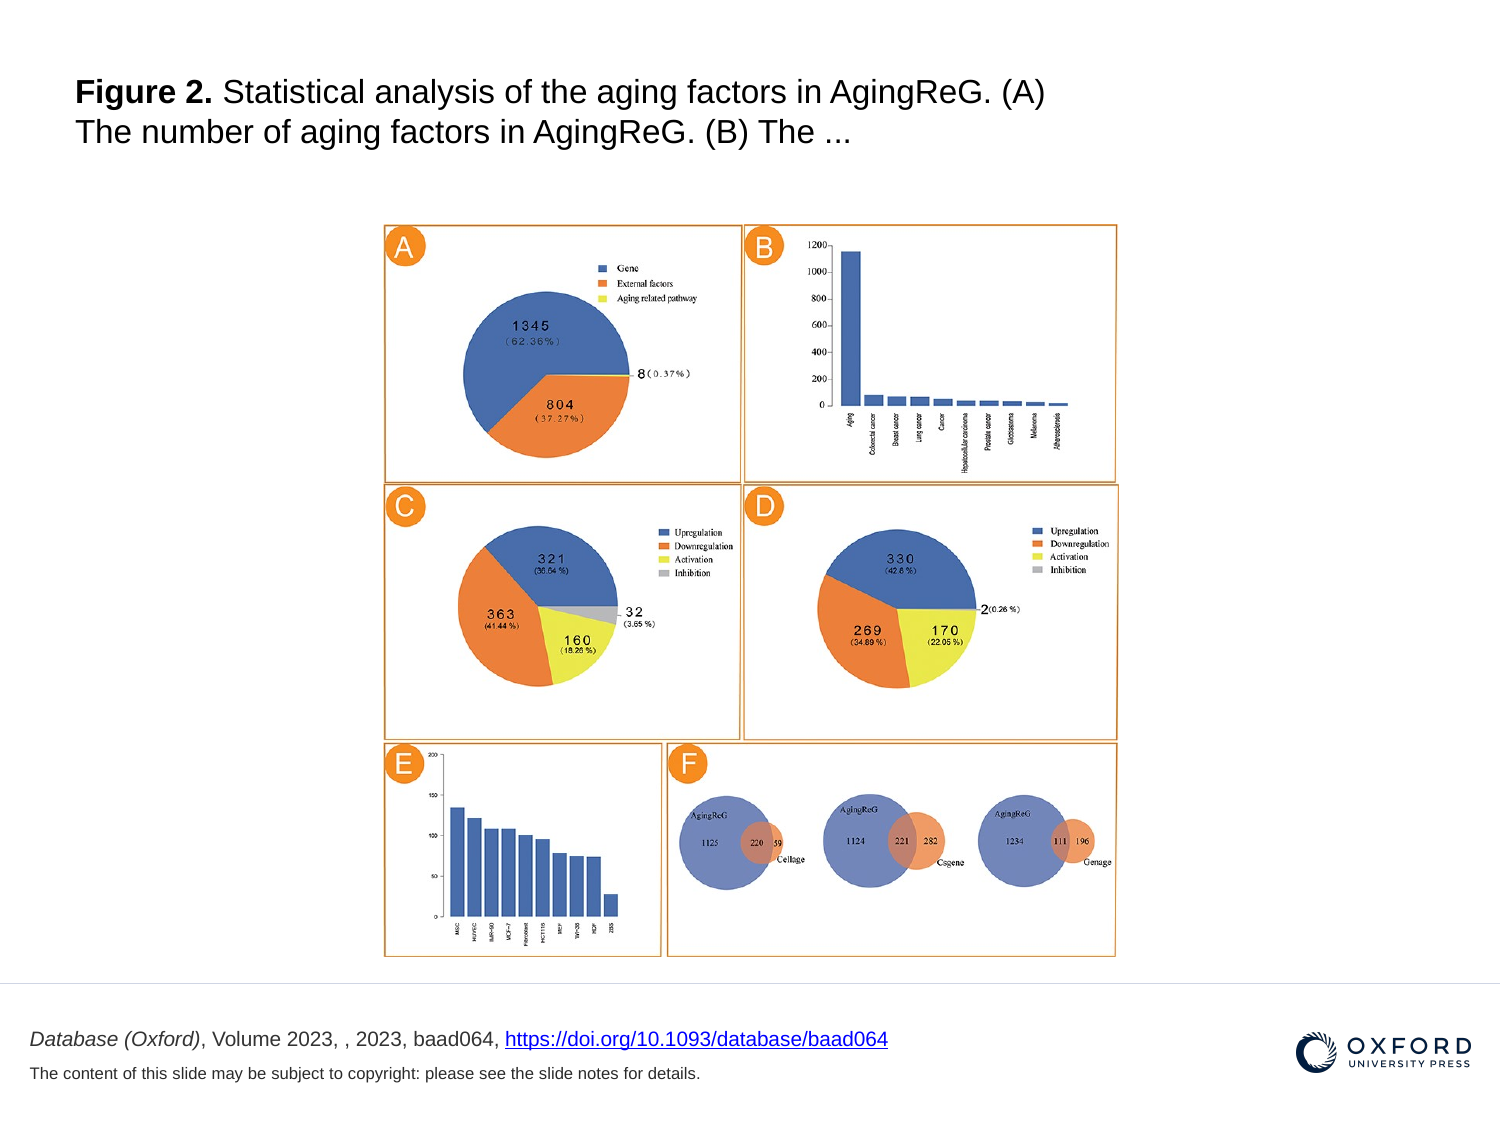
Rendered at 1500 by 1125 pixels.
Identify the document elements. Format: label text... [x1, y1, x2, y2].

title Figure 2. Statistical analysis of the aging factors in AgingReG. (A) The number of aging factors in AgingReG. (B) The ... [75, 69, 1078, 171]
picture [383, 224, 1119, 957]
picture [1296, 1032, 1471, 1073]
footer Database (Oxford), Volume 2023, , 2023, baad064, https://doi.org/10.1093/database/baad064 The content of this slide may be subject to copyright: please see the slide notes for details. [0, 983, 1260, 1125]
